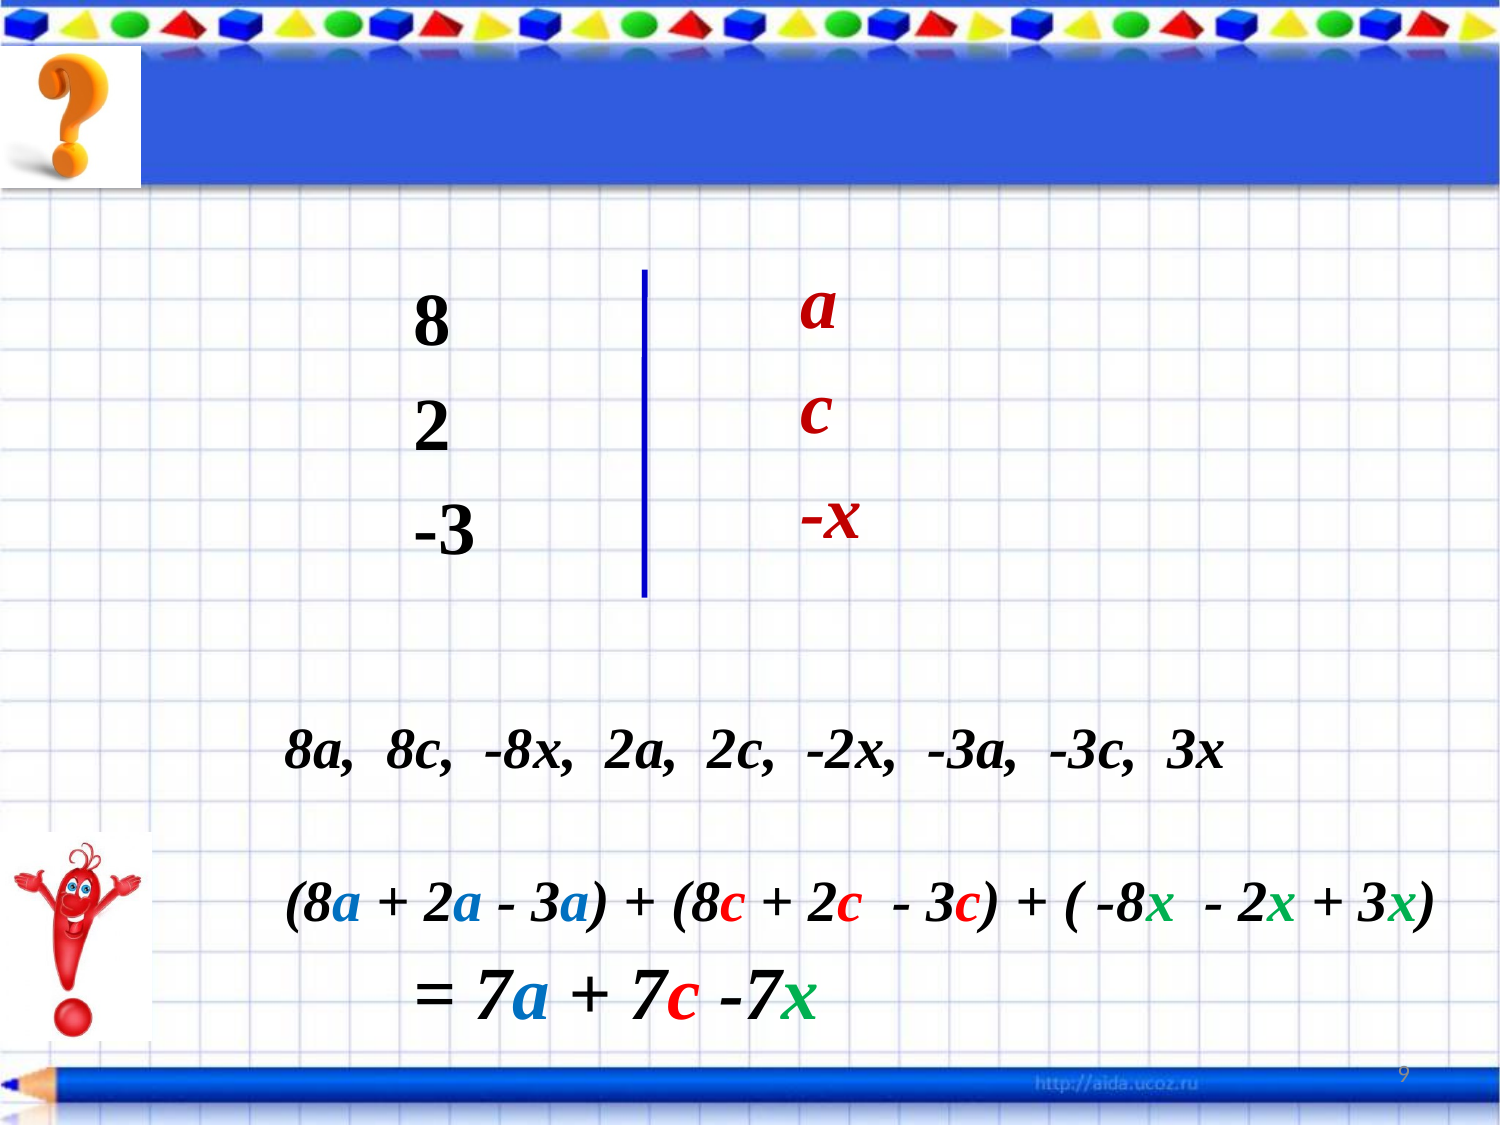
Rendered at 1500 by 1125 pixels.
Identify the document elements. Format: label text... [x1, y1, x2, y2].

text_box а с -х [785, 246, 1055, 570]
text_box = 7a + 7c -7x [398, 937, 1102, 1088]
picture [0, 0, 1500, 1125]
slide_number 9 [1074, 1042, 1425, 1103]
text_box (8а + 2а - 3а) + (8с + 2с - 3с) + ( -8х - 2х + 3х) [269, 855, 1467, 941]
text_box 8а, 8с, -8х, 2а, 2с, -2х, -3а, -3с, 3х [269, 703, 1442, 788]
list 8 2 -3 [398, 262, 668, 586]
